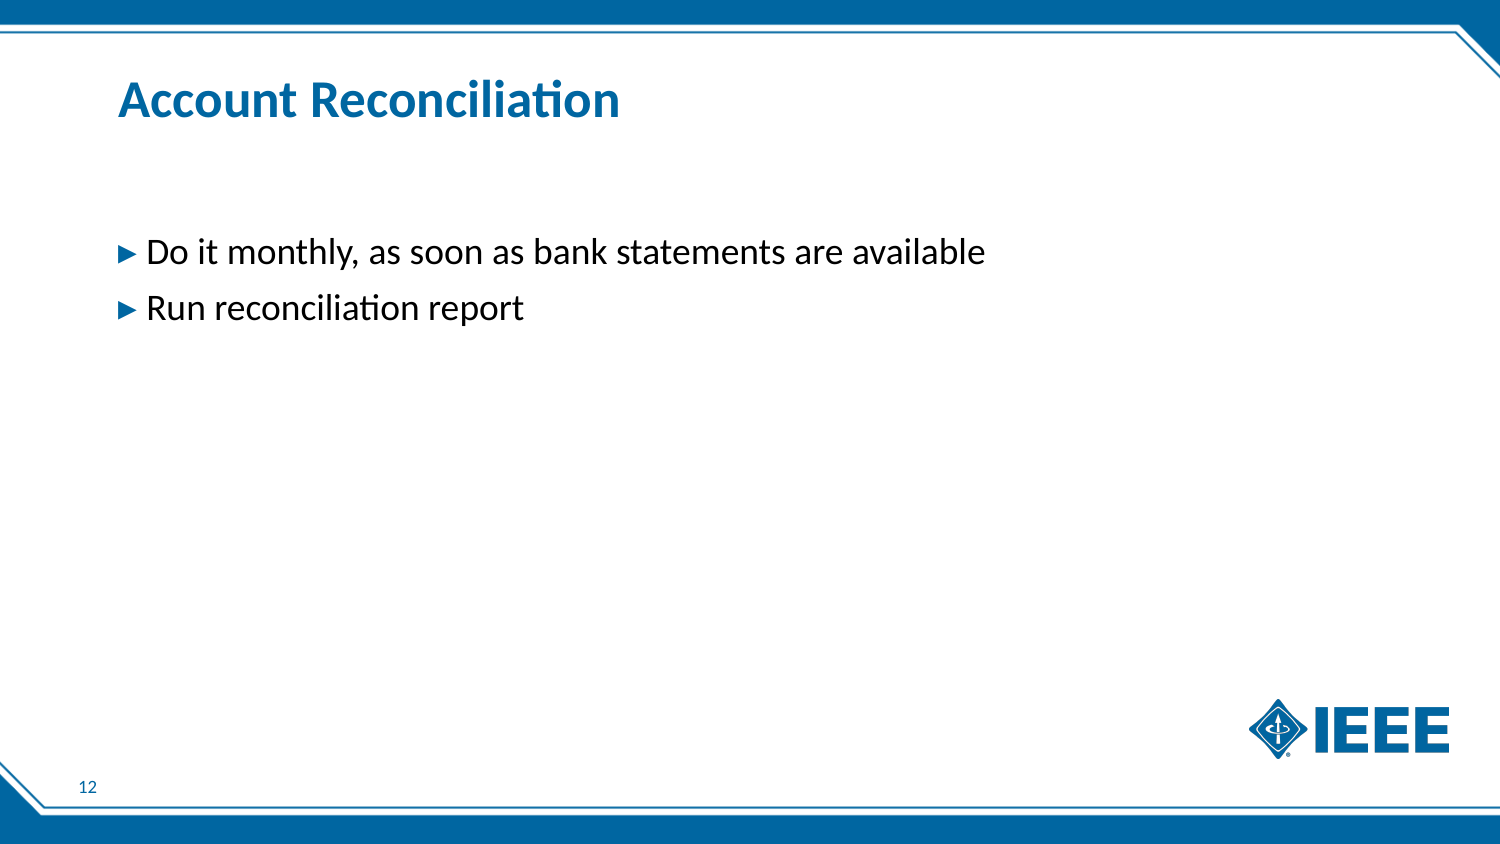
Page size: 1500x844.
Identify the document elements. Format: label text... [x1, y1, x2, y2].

picture [0, 0, 1500, 102]
title Account Reconciliation [103, 68, 1397, 137]
slide_number 12 [63, 763, 143, 809]
list Do it monthly, as soon as bank statements are available Run reconciliation report [103, 224, 1397, 710]
picture [0, 699, 1500, 844]
